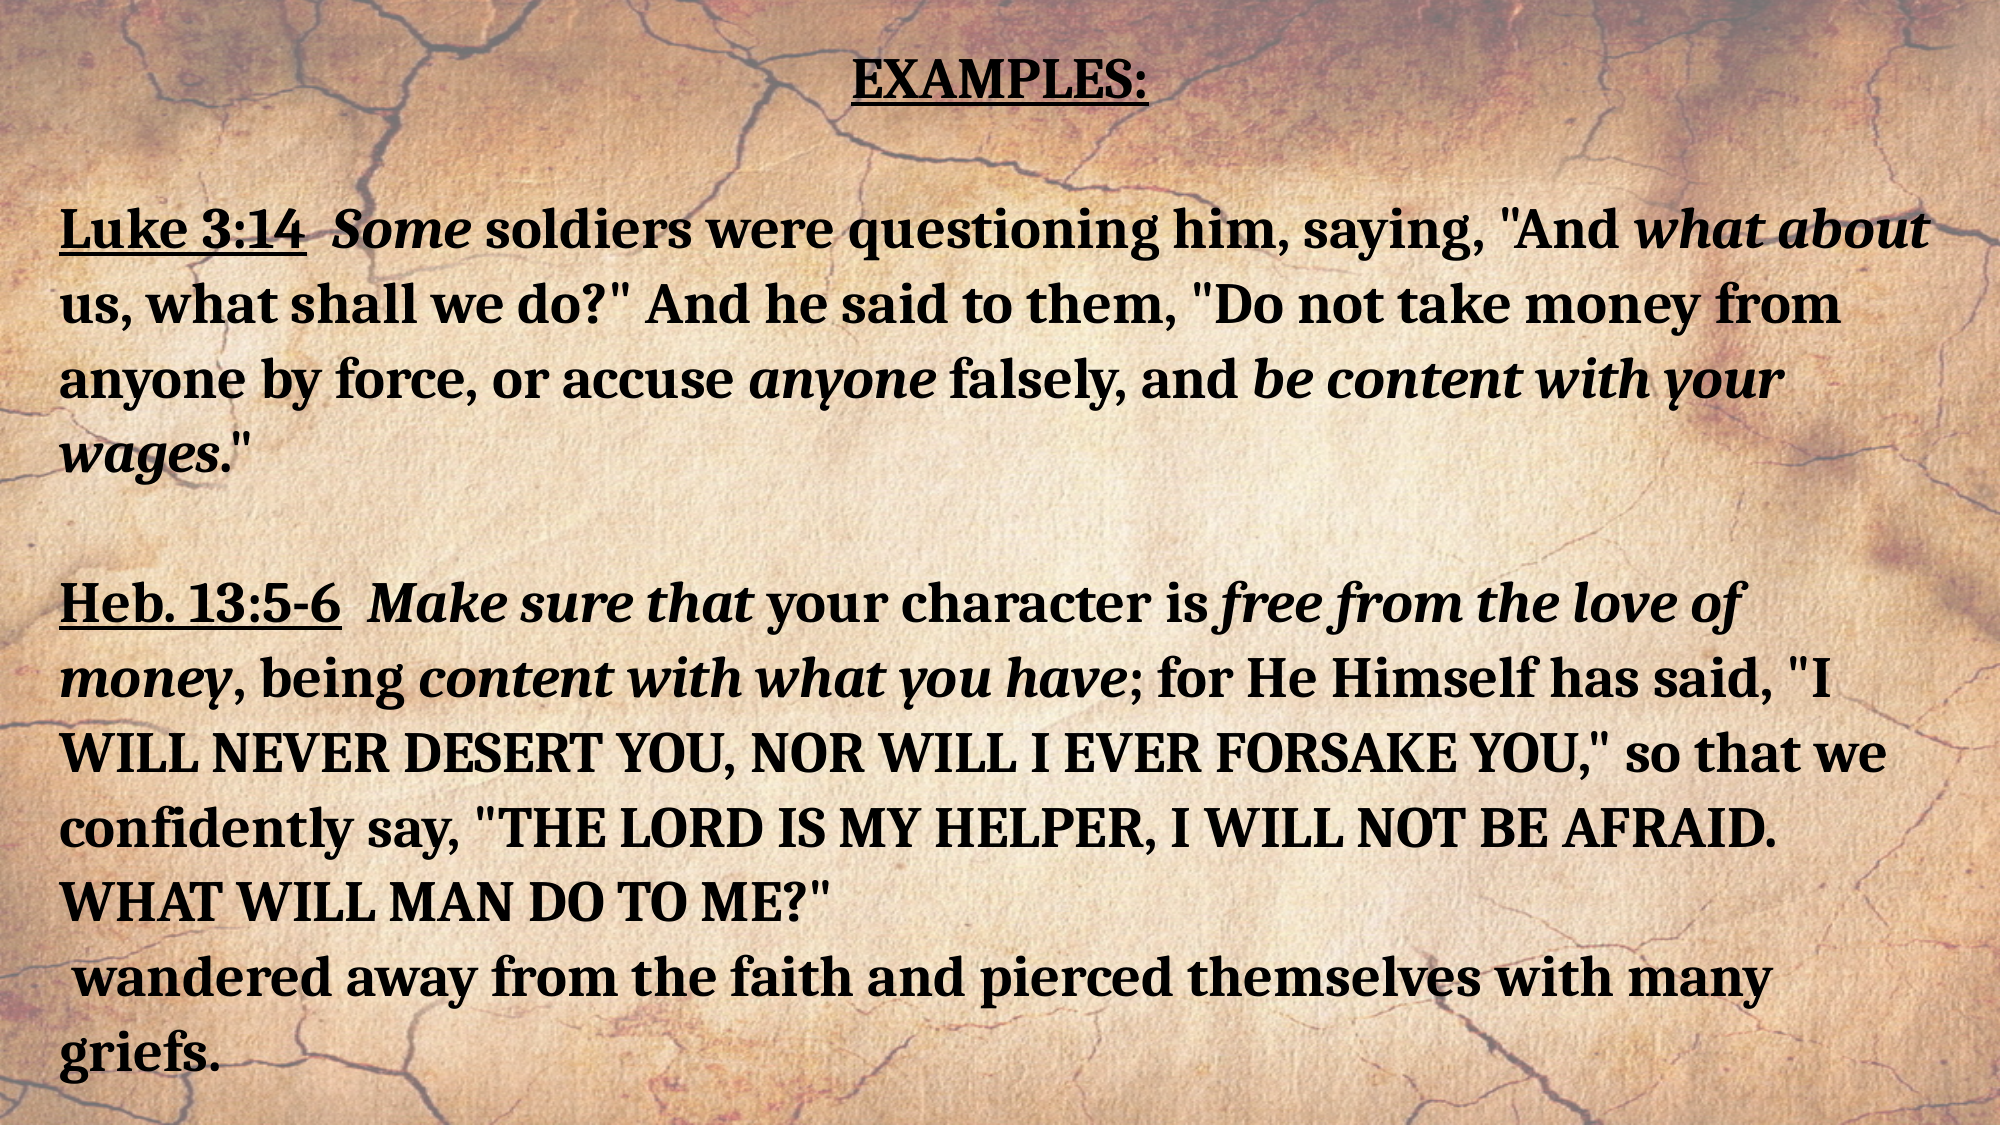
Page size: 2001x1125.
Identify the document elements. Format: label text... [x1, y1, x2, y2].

text_box EXAMPLES: Luke 3:14 Some soldiers were questioning him, saying, "And what about us, what shall we do?" And he said to them, "Do not take money from anyone by force, or accuse anyone falsely, and be content with your wages." Heb. 13:5-6 Make sure that your character is free from the love of money, being content with what you have; for He Himself has said, "I WILL NEVER DESERT YOU, NOR WILL I EVER FORSAKE YOU," so that we confidently say, "THE LORD IS MY HELPER, I WILL NOT BE AFRAID. WHAT WILL MAN DO TO ME?" wandered away from the faith and pierced themselves with many griefs. [44, 28, 1956, 1091]
